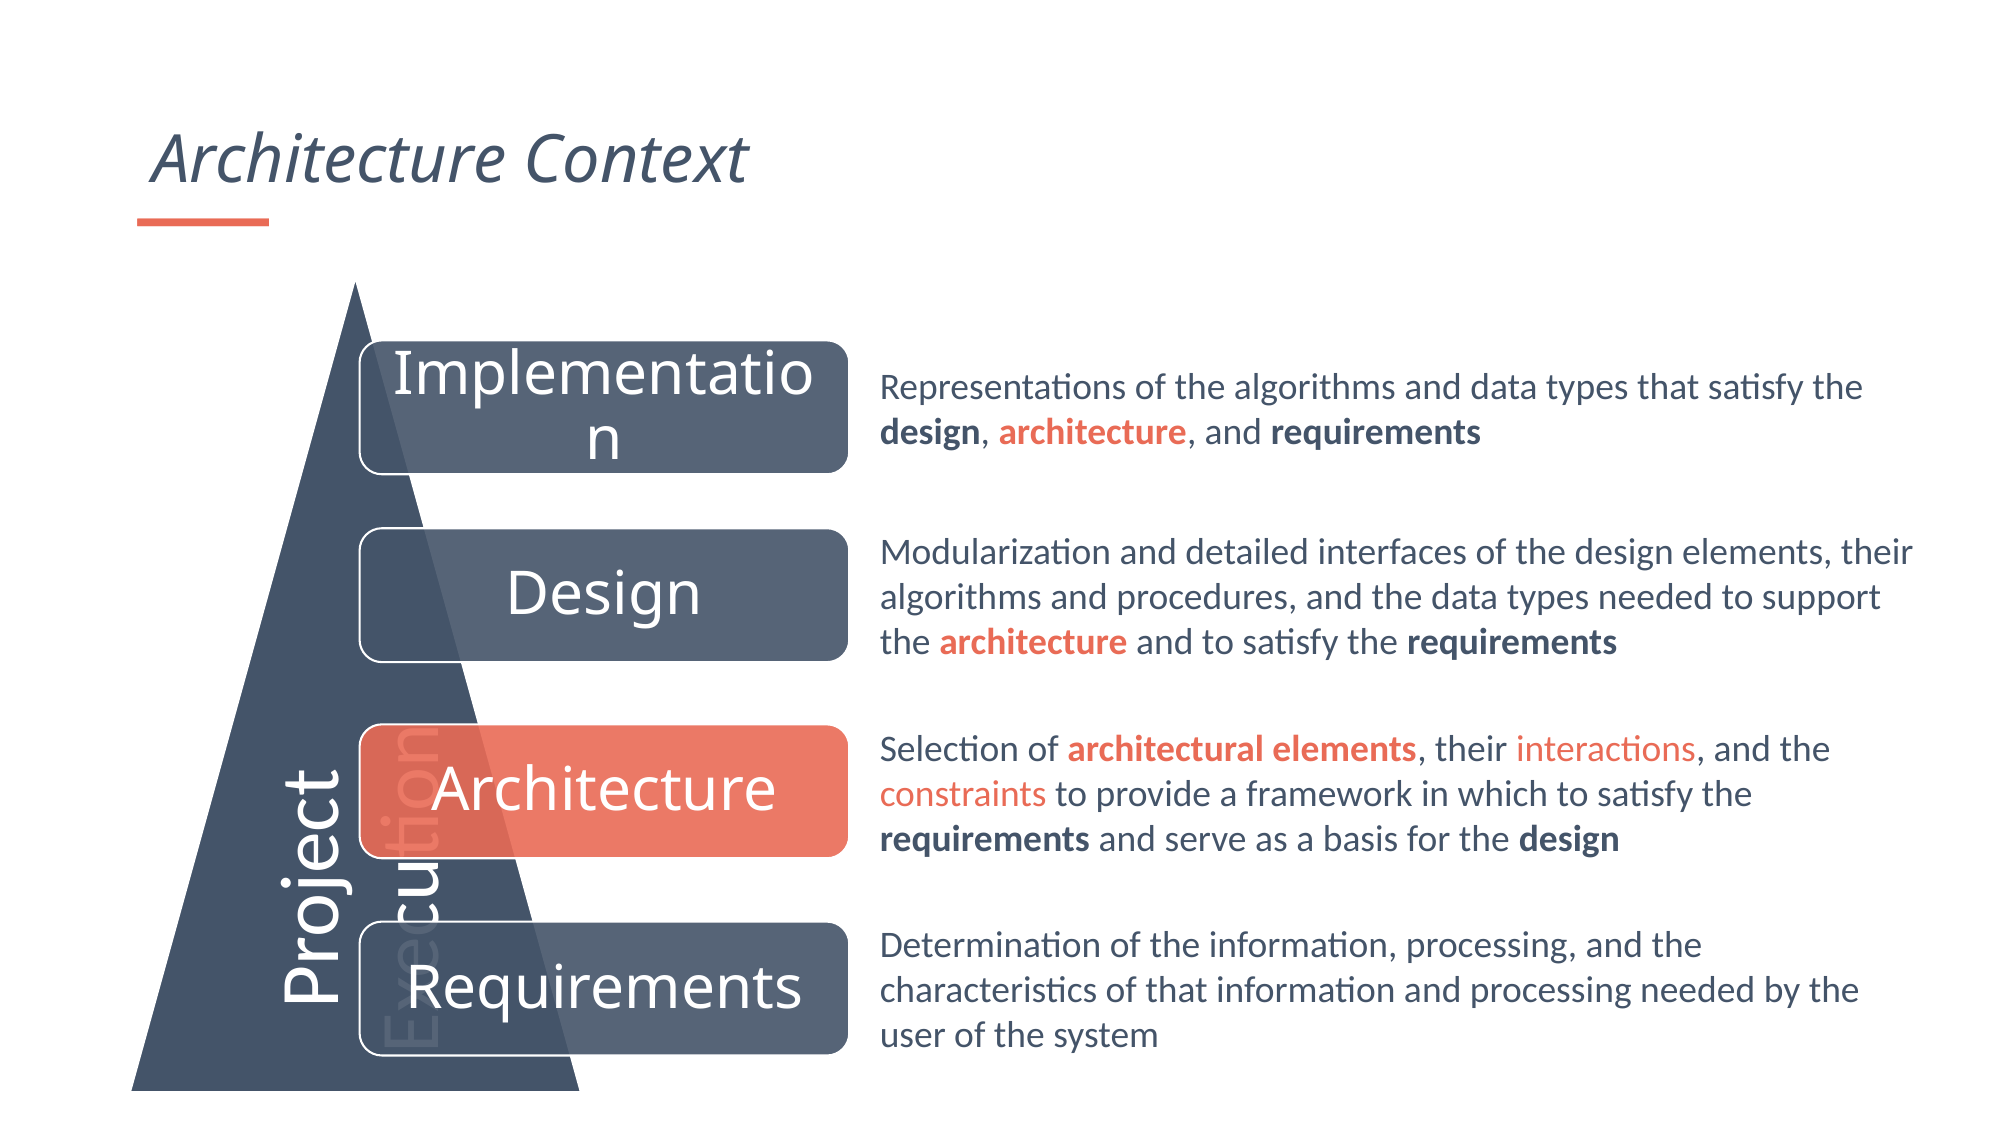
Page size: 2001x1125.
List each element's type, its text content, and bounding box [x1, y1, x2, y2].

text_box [359, 912, 1931, 1065]
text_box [359, 519, 1940, 671]
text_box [359, 340, 1940, 475]
list Architecture Context [137, 26, 1863, 205]
text_box Project Execution [128, 273, 583, 1094]
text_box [359, 716, 1940, 868]
